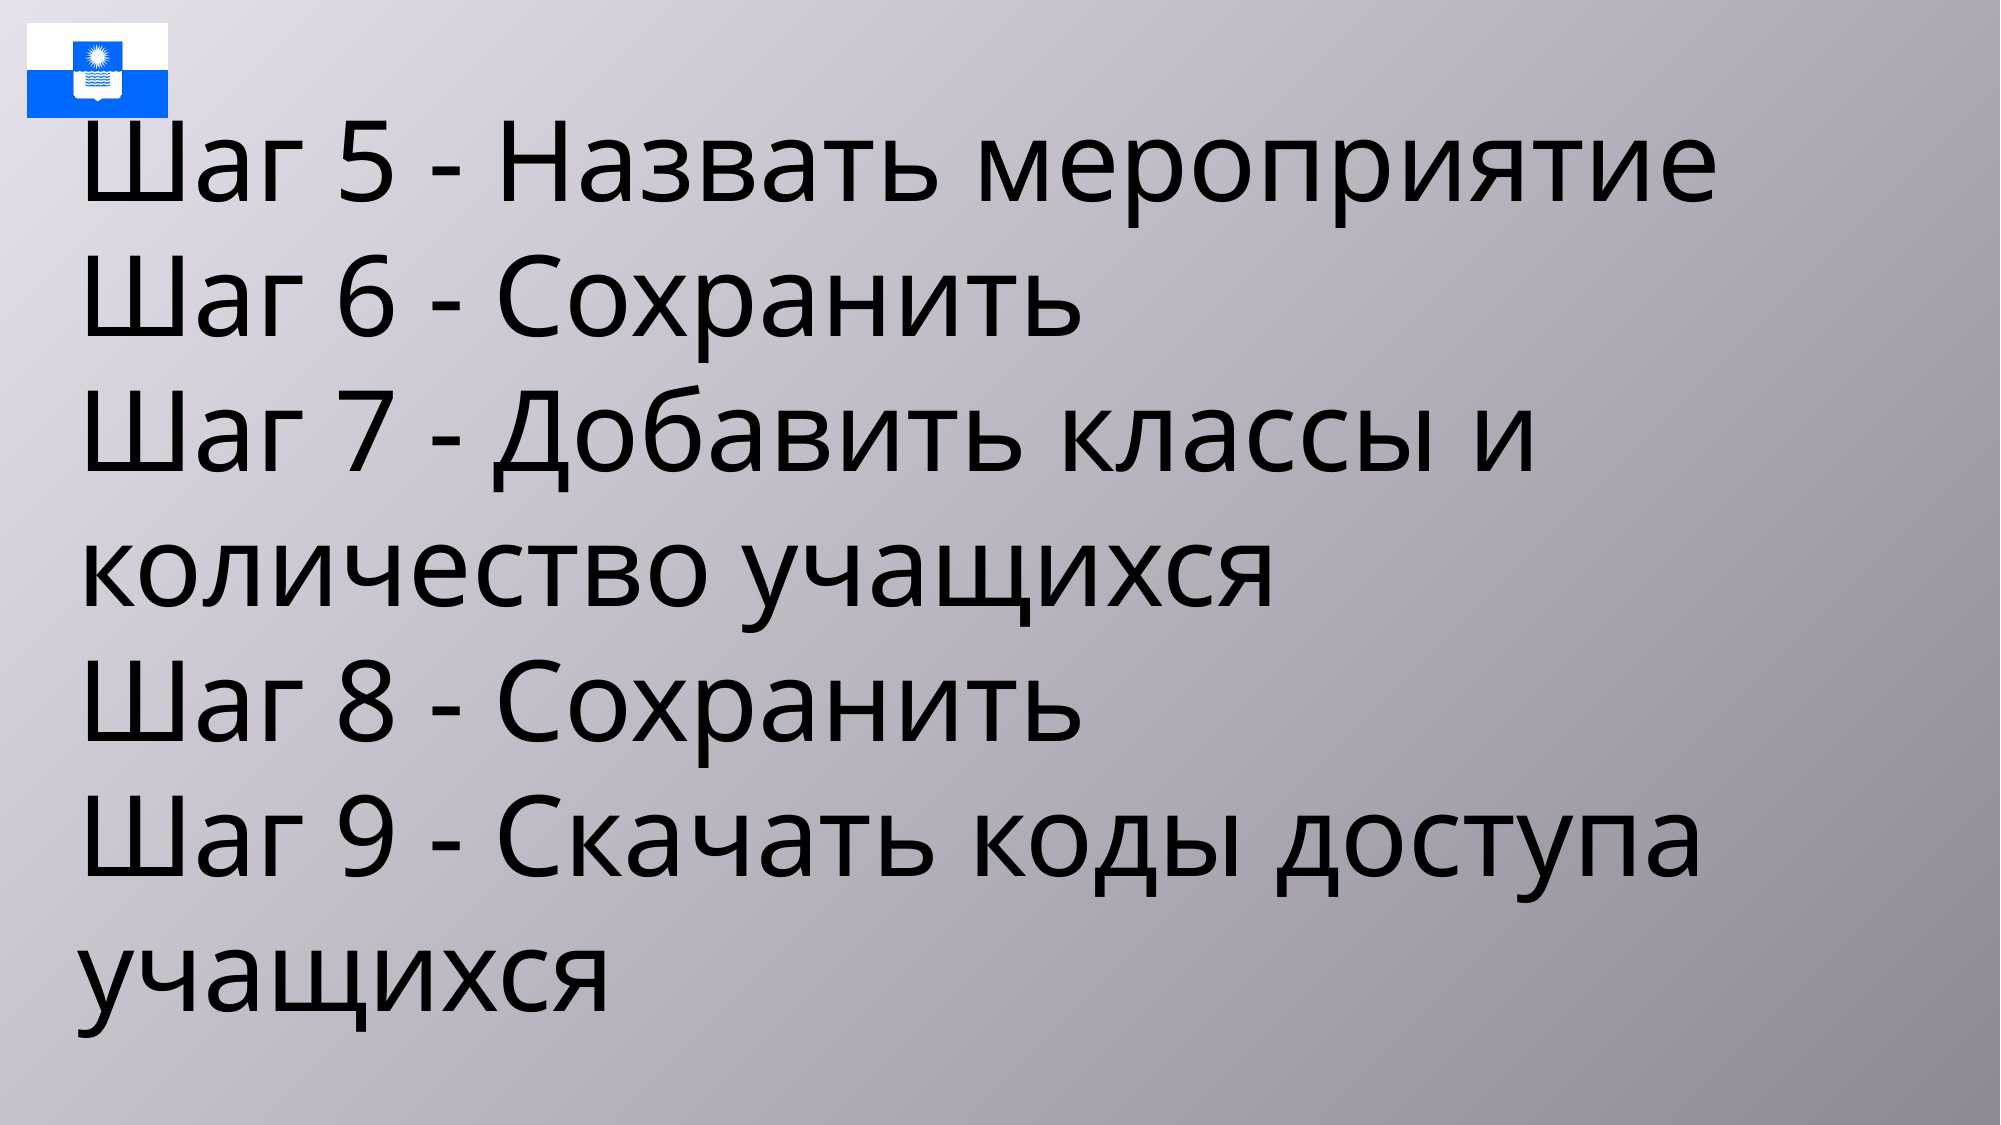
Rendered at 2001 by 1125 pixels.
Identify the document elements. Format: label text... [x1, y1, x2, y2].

text_box Шаг 5 - Назвать мероприятие Шаг 6 - Сохранить Шаг 7 - Добавить классы и количество учащихся Шаг 8 - Сохранить Шаг 9 - Скачать коды доступа учащихся [62, 81, 1856, 1087]
picture [27, 23, 169, 118]
